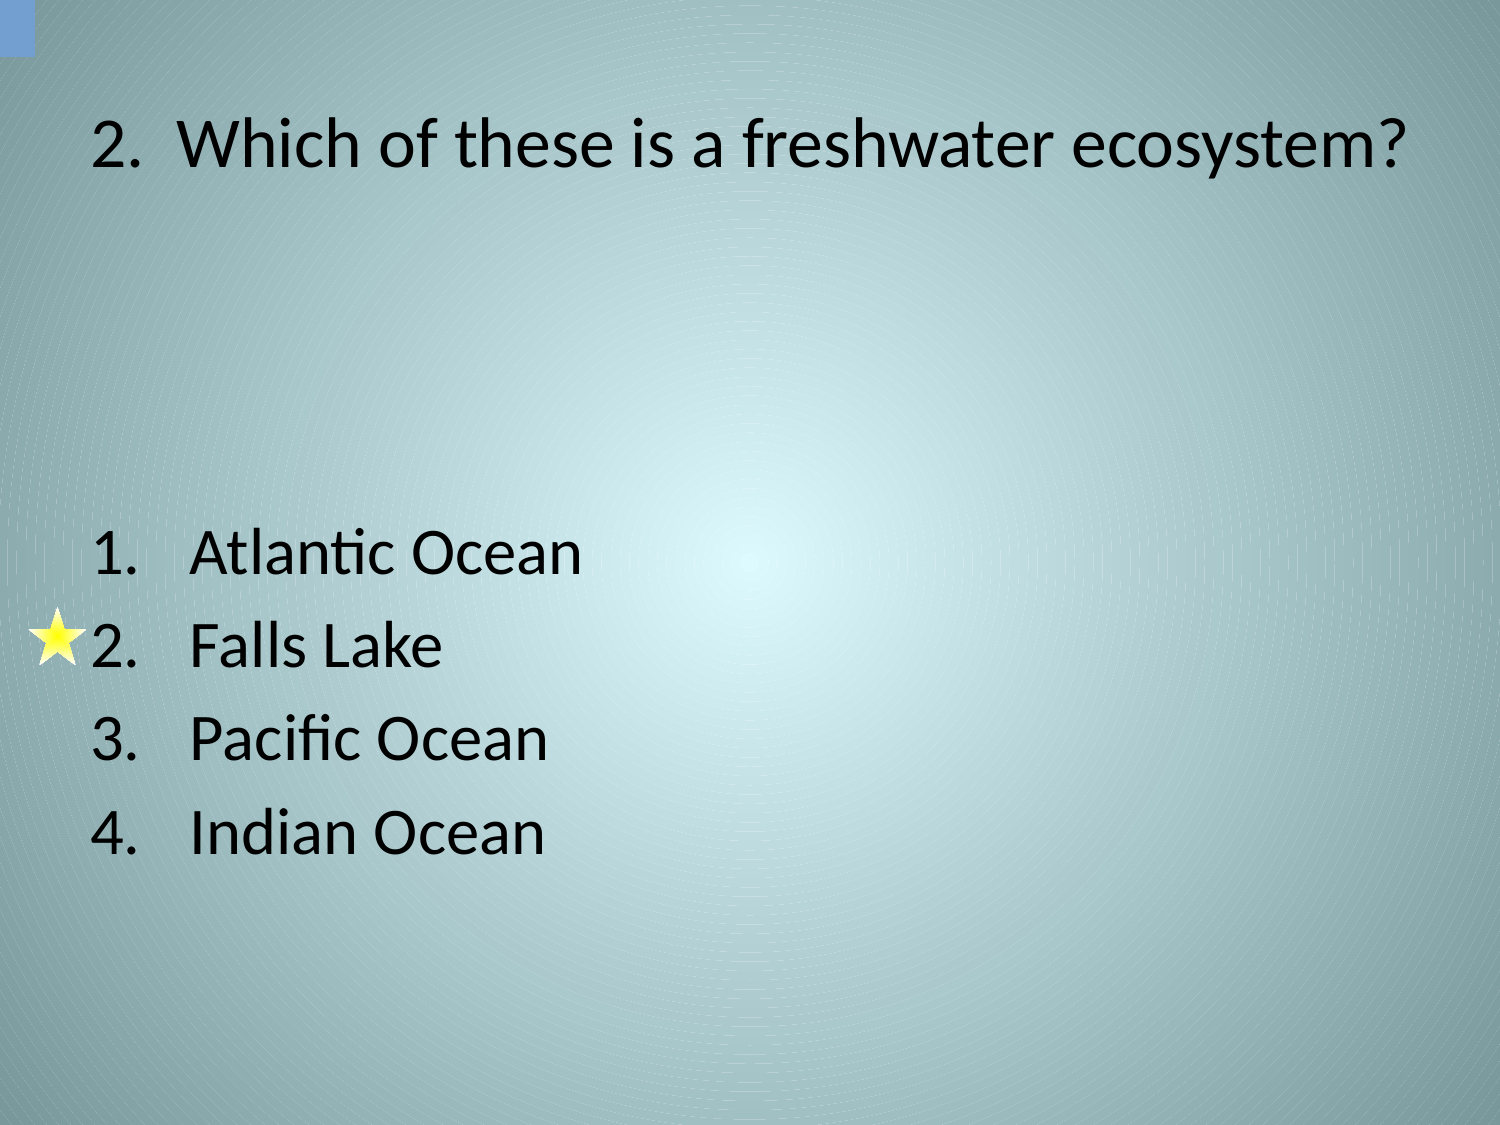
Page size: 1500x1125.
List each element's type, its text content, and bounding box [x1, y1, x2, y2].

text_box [739, 270, 1490, 1115]
list Atlantic Ocean Falls Lake Pacific Ocean Indian Ocean [74, 499, 734, 1006]
title 2. Which of these is a freshwater ecosystem? [74, 44, 1426, 233]
text_box [26, 604, 74, 667]
